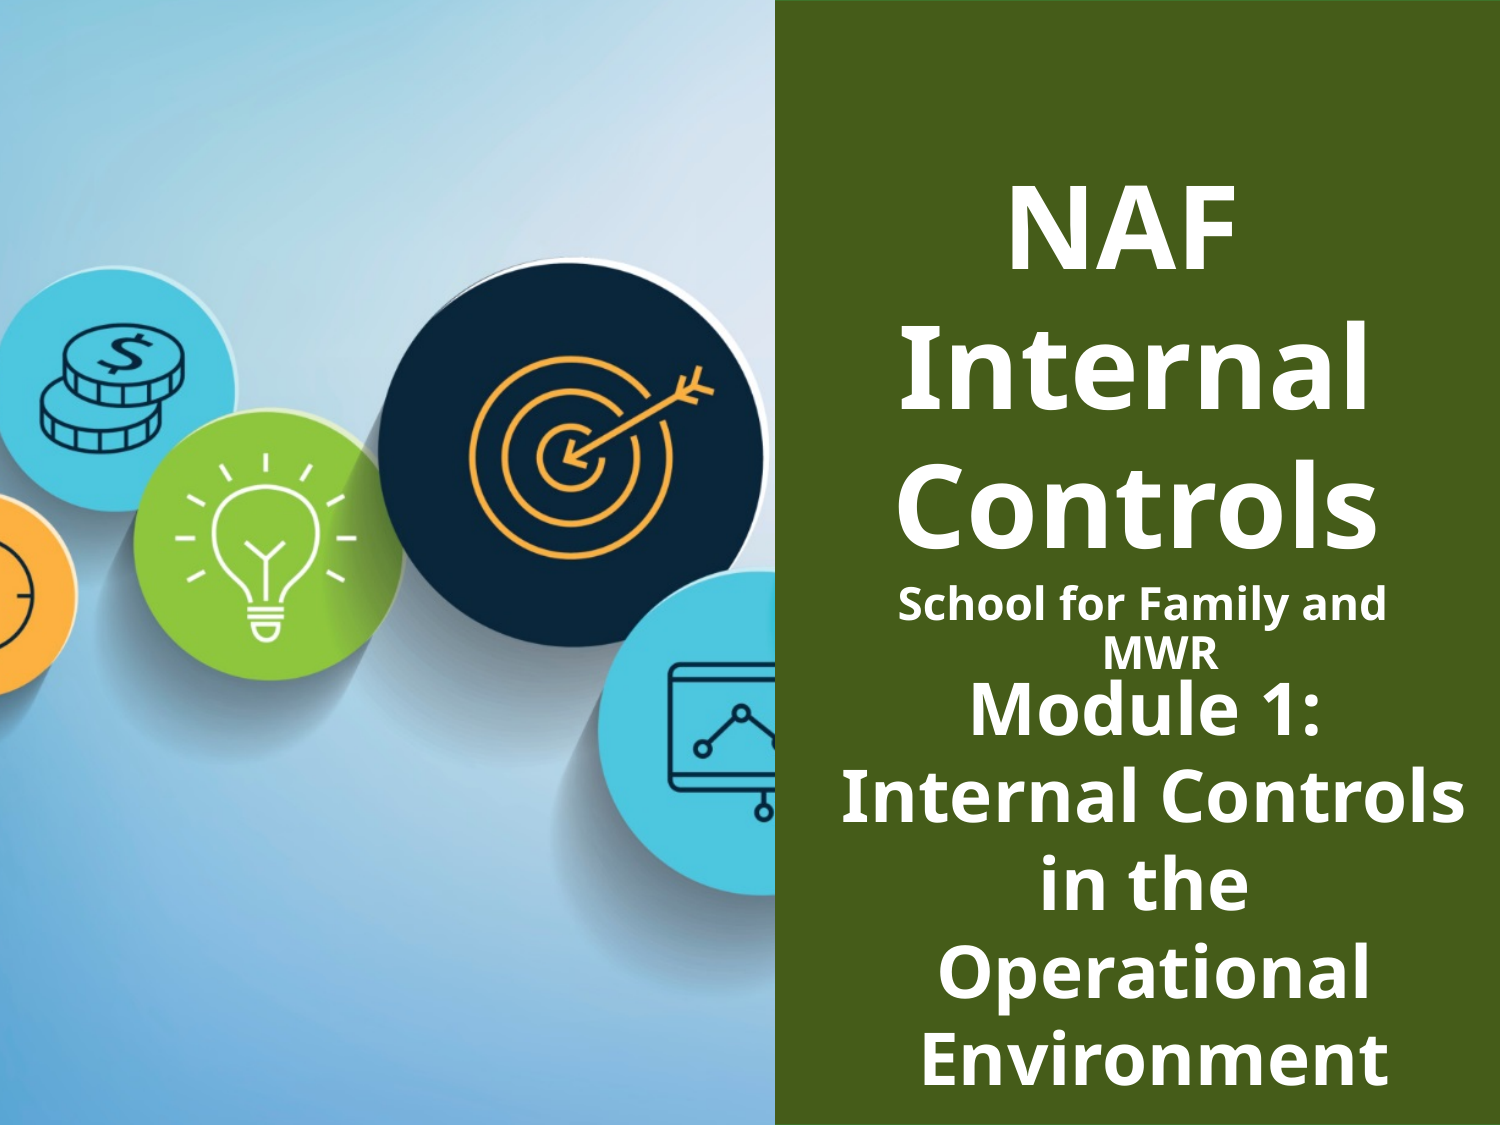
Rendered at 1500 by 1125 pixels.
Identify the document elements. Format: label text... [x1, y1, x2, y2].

subtitle School for Family and MWR [818, 573, 1468, 647]
text_box Module 1: Internal Controls in the Operational Environment [827, 655, 1482, 1108]
title NAF Internal Controls [805, 145, 1468, 580]
text_box [775, 0, 1500, 1125]
picture [0, 0, 775, 1125]
